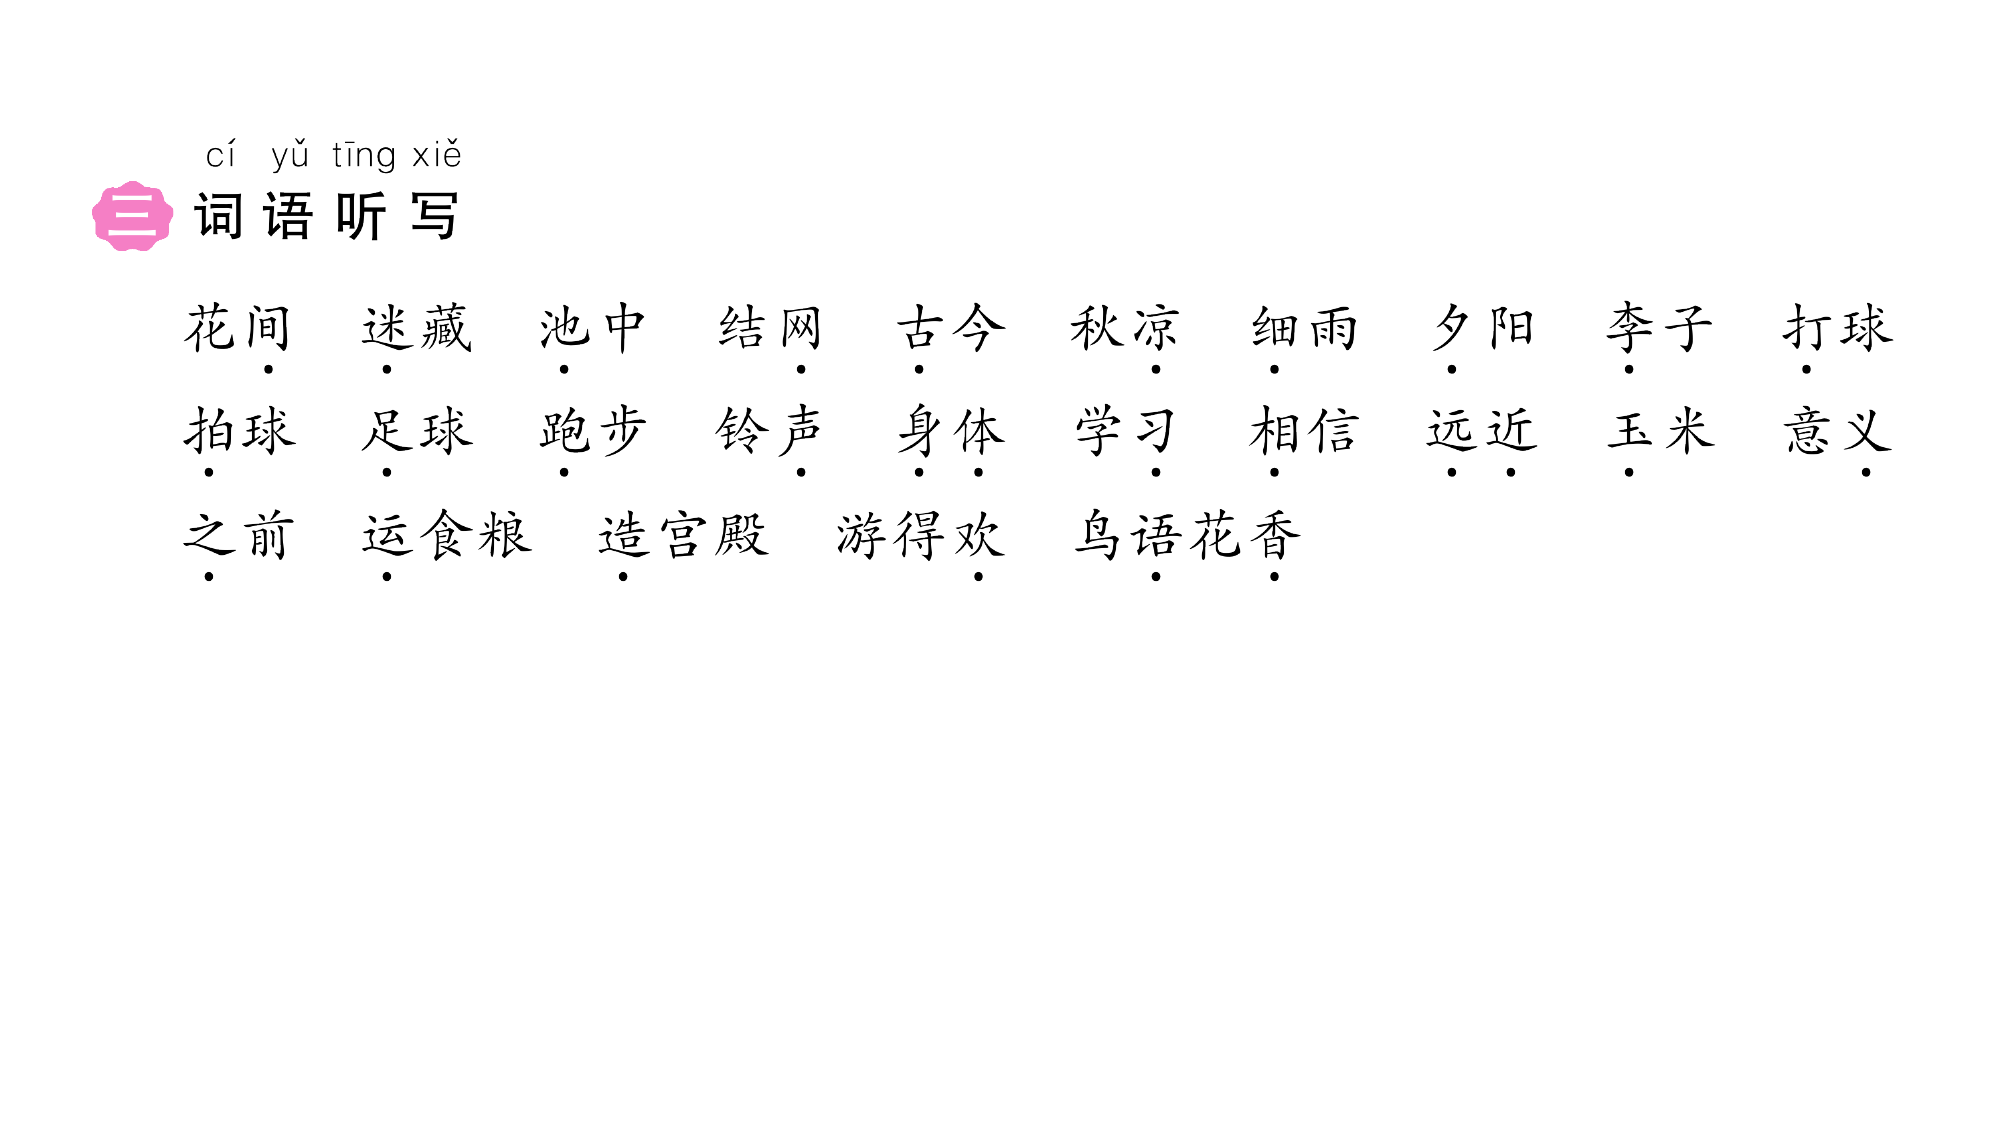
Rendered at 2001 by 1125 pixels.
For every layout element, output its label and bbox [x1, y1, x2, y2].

picture [88, 118, 1979, 596]
